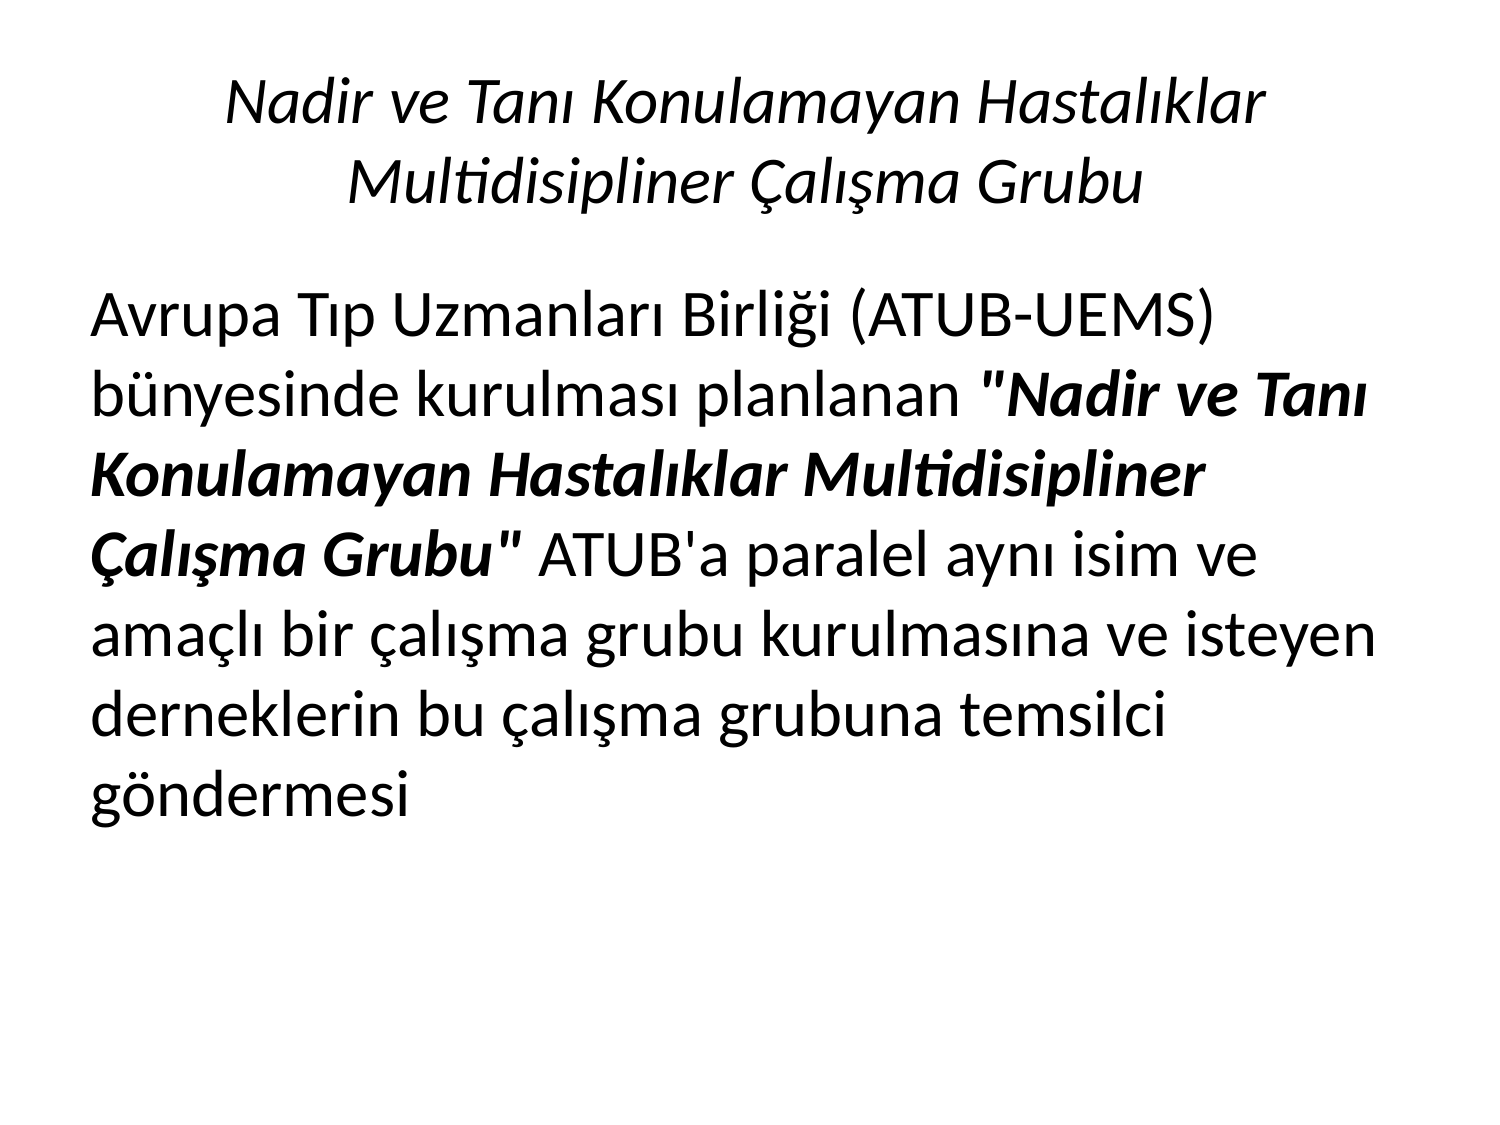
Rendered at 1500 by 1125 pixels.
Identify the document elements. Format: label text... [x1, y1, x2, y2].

list Avrupa Tıp Uzmanları Birliği (ATUB-UEMS) bünyesinde kurulması planlanan "Nadir ve Tanı Konulamayan Hastalıklar Multidisipliner Çalışma Grubu" ATUB'a paralel aynı isim ve amaçlı bir çalışma grubu kurulmasına ve isteyen derneklerin bu çalışma grubuna temsilci göndermesi [75, 262, 1425, 1005]
title Nadir ve Tanı Konulamayan Hastalıklar Multidisipliner Çalışma Grubu [70, 42, 1421, 231]
